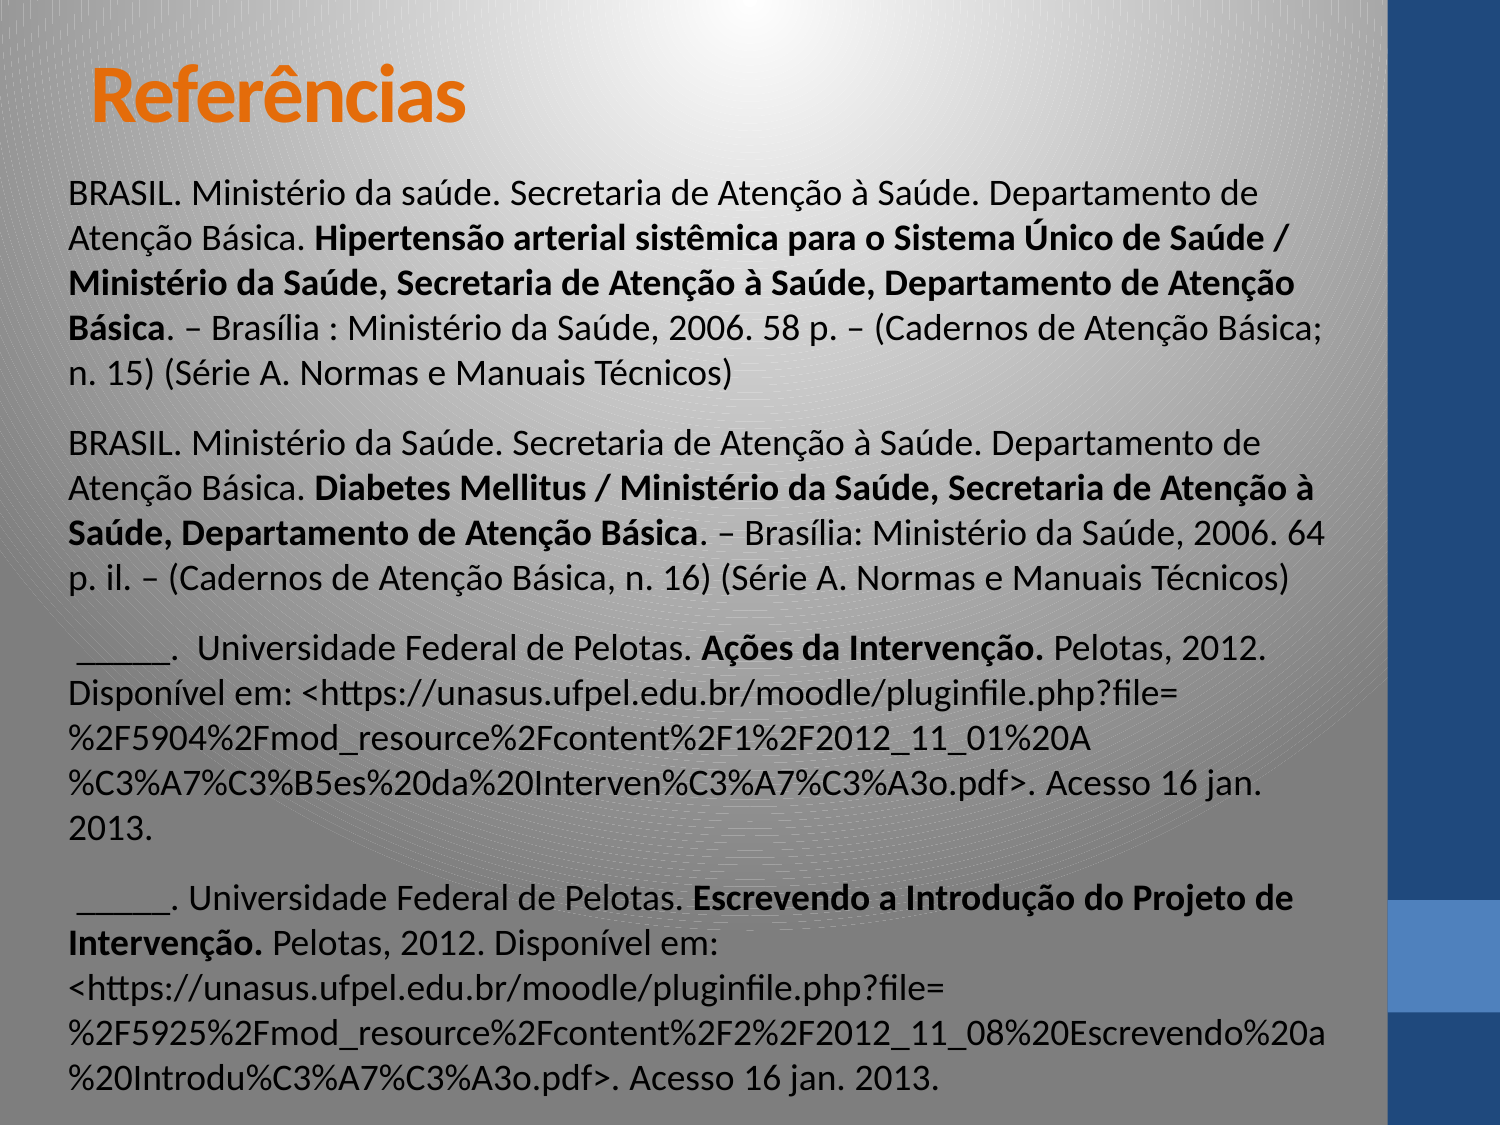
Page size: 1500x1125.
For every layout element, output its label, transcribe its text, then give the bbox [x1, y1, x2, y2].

list BRASIL. Ministério da saúde. Secretaria de Atenção à Saúde. Departamento de Atenção Básica. Hipertensão arterial sistêmica para o Sistema Único de Saúde / Ministério da Saúde, Secretaria de Atenção à Saúde, Departamento de Atenção Básica. – Brasília : Ministério da Saúde, 2006. 58 p. – (Cadernos de Atenção Básica; n. 15) (Série A. Normas e Manuais Técnicos) BRASIL. Ministério da Saúde. Secretaria de Atenção à Saúde. Departamento de Atenção Básica. Diabetes Mellitus / Ministério da Saúde, Secretaria de Atenção à Saúde, Departamento de Atenção Básica. – Brasília: Ministério da Saúde, 2006. 64 p. il. – (Cadernos de Atenção Básica, n. 16) (Série A. Normas e Manuais Técnicos) _____. Universidade Federal de Pelotas. Ações da Intervenção. Pelotas, 2012. Disponível em: <https://unasus.ufpel.edu.br/moodle/pluginfile.php?file=%2F5904%2Fmod_resource%2Fcontent%2F1%2F2012_11_01%20A%C3%A7%C3%B5es%20da%20Interven%C3%A7%C3%A3o.pdf>. Acesso 16 jan. 2013. _____. Universidade Federal de Pelotas. Escrevendo a Introdução do Projeto de Intervenção. Pelotas, 2012. Disponível em: <https://unasus.ufpel.edu.br/moodle/pluginfile.php?file=%2F5925%2Fmod_resource%2Fcontent%2F2%2F2012_11_08%20Escrevendo%20a%20Introdu%C3%A7%C3%A3o.pdf>. Acesso 16 jan. 2013. [53, 160, 1372, 1094]
text_box Referências [74, 0, 1425, 183]
